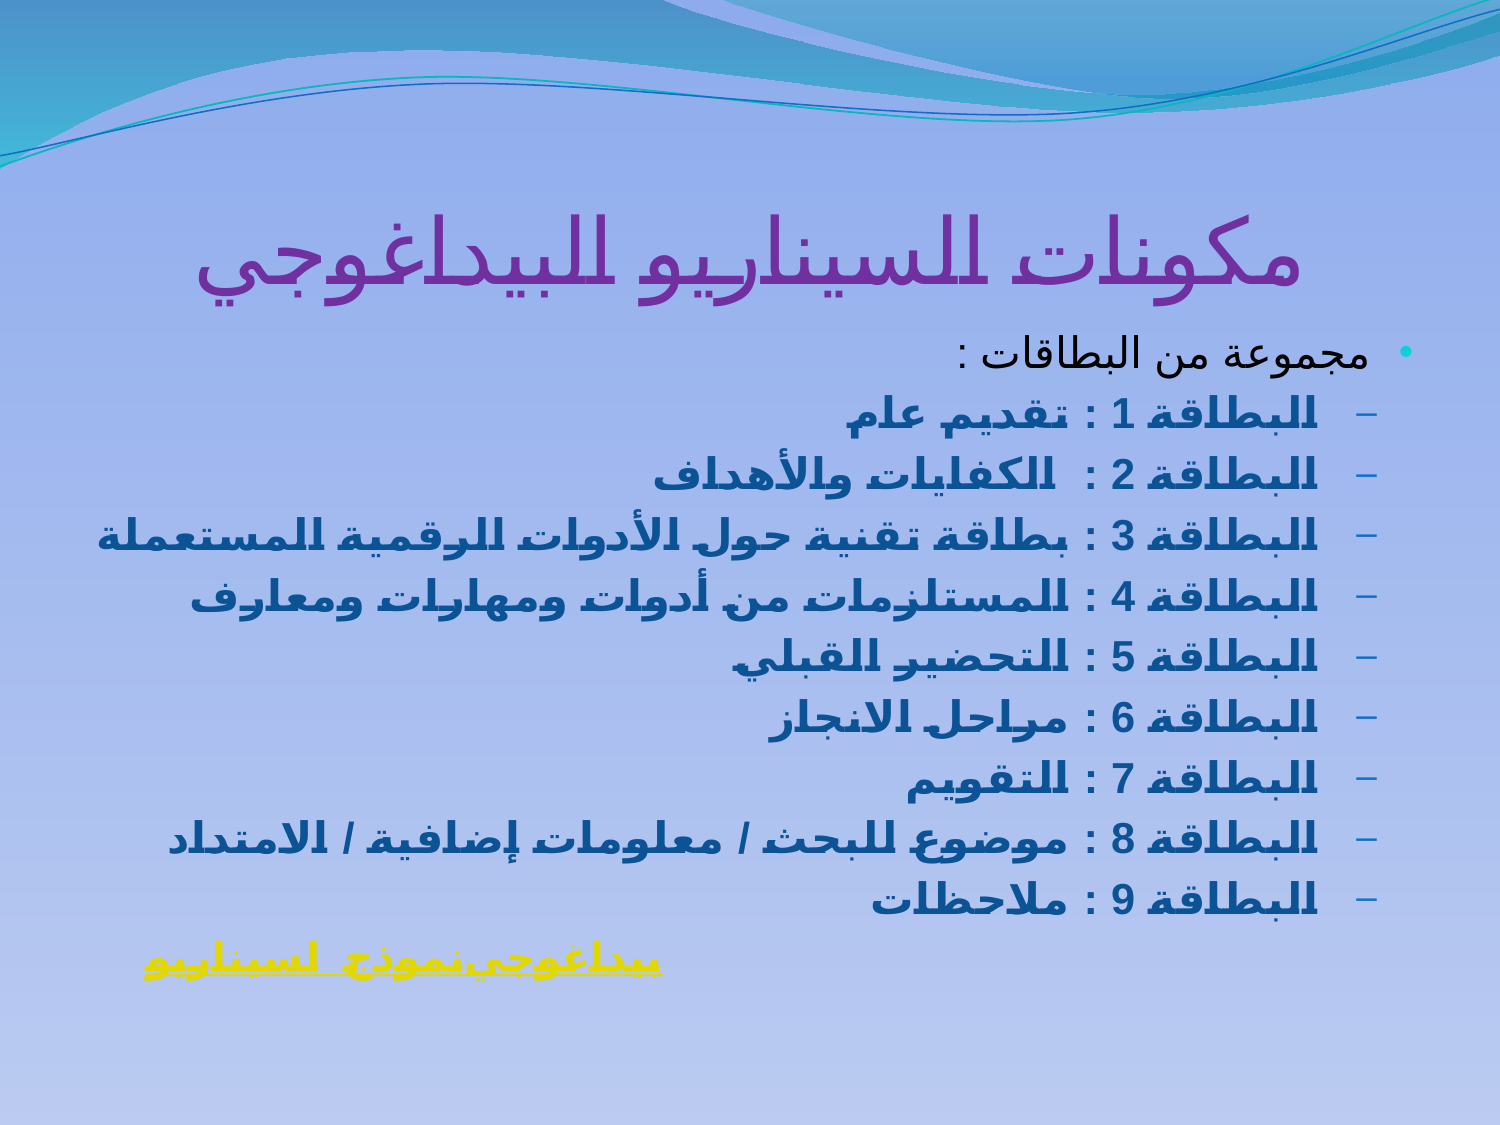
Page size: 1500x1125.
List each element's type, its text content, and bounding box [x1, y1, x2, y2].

list مجموعة من البطاقات : البطاقة 1 : تقديم عام البطاقة 2 : الكفايات والأهداف البطاقة 3 : بطاقة تقنية حول الأدوات الرقمية المستعملة البطاقة 4 : المستلزمات من أدوات ومهارات ومعارف البطاقة 5 : التحضير القبلي البطاقة 6 : مراحل الانجاز البطاقة 7 : التقويم البطاقة 8 : موضوع للبحث / معلومات إضافية / الامتداد البطاقة 9 : ملاحظات نموذج لسيناريو بيداغوجي [75, 317, 1425, 1038]
title مكونات السيناريو البيداغوجي [75, 115, 1425, 303]
